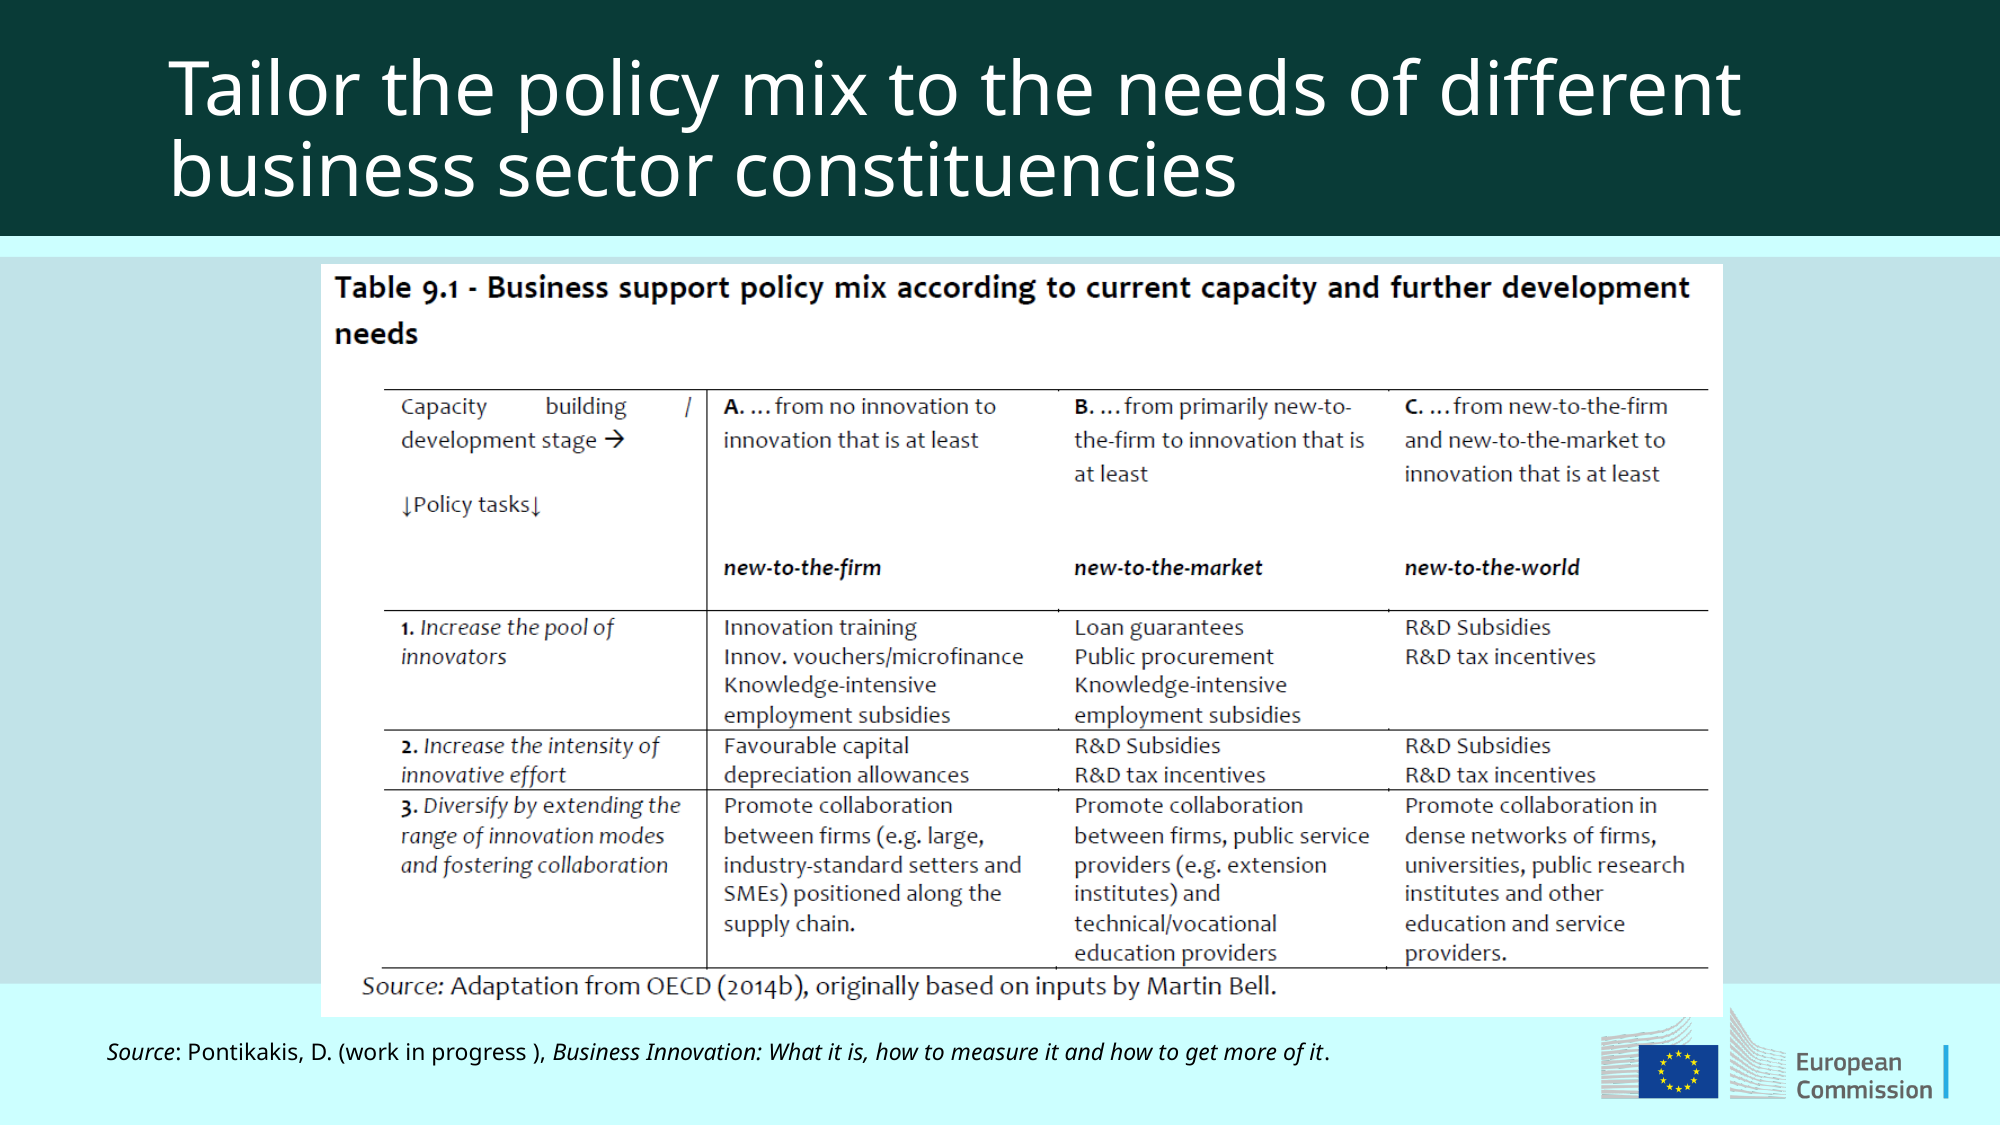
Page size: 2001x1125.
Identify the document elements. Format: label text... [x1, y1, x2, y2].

picture [321, 264, 1977, 1112]
list Tailor the policy mix to the needs of different business sector constituencies [154, 43, 1942, 207]
text_box Source: Pontikakis, D. (work in progress ), Business Innovation: What it is, how to measure it and how to get more of it. [92, 1029, 1601, 1073]
